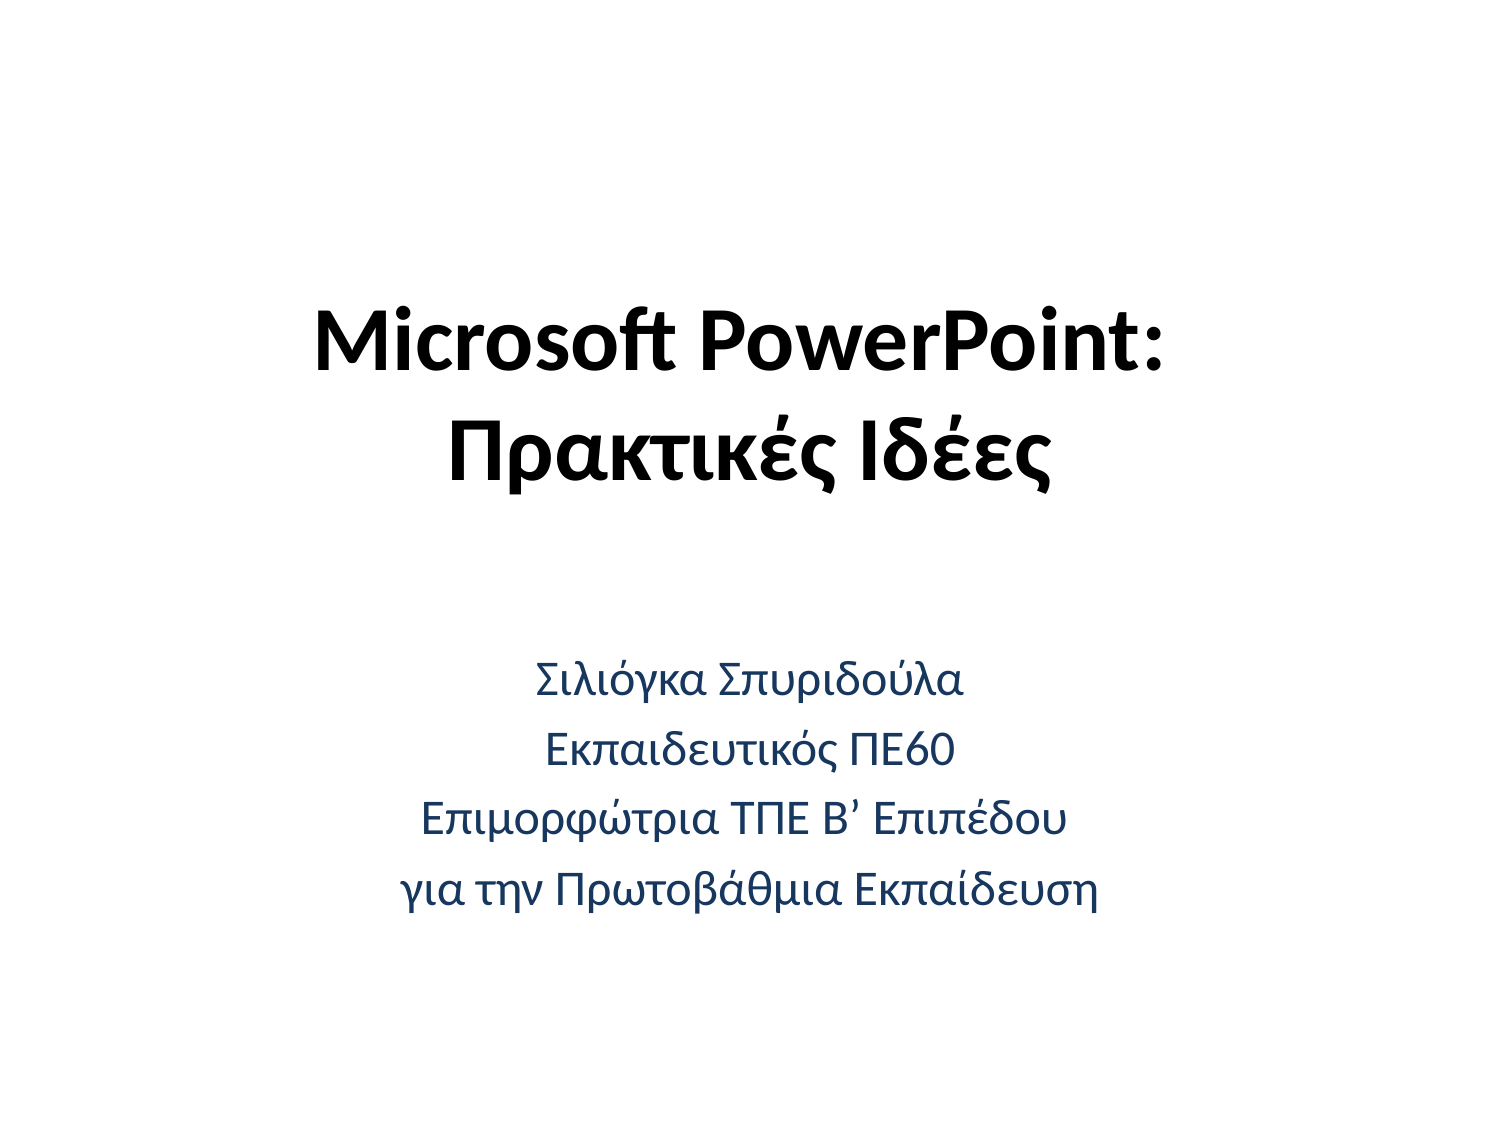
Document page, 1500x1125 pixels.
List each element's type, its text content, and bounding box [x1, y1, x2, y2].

subtitle Σιλιόγκα Σπυριδούλα Εκπαιδευτικός ΠΕ60 Επιμορφώτρια ΤΠΕ Β’ Επιπέδου για την Πρωτοβάθμια Εκπαίδευση [225, 637, 1275, 925]
title Microsoft PowerPoint: Πρακτικές Ιδέες [112, 187, 1388, 591]
